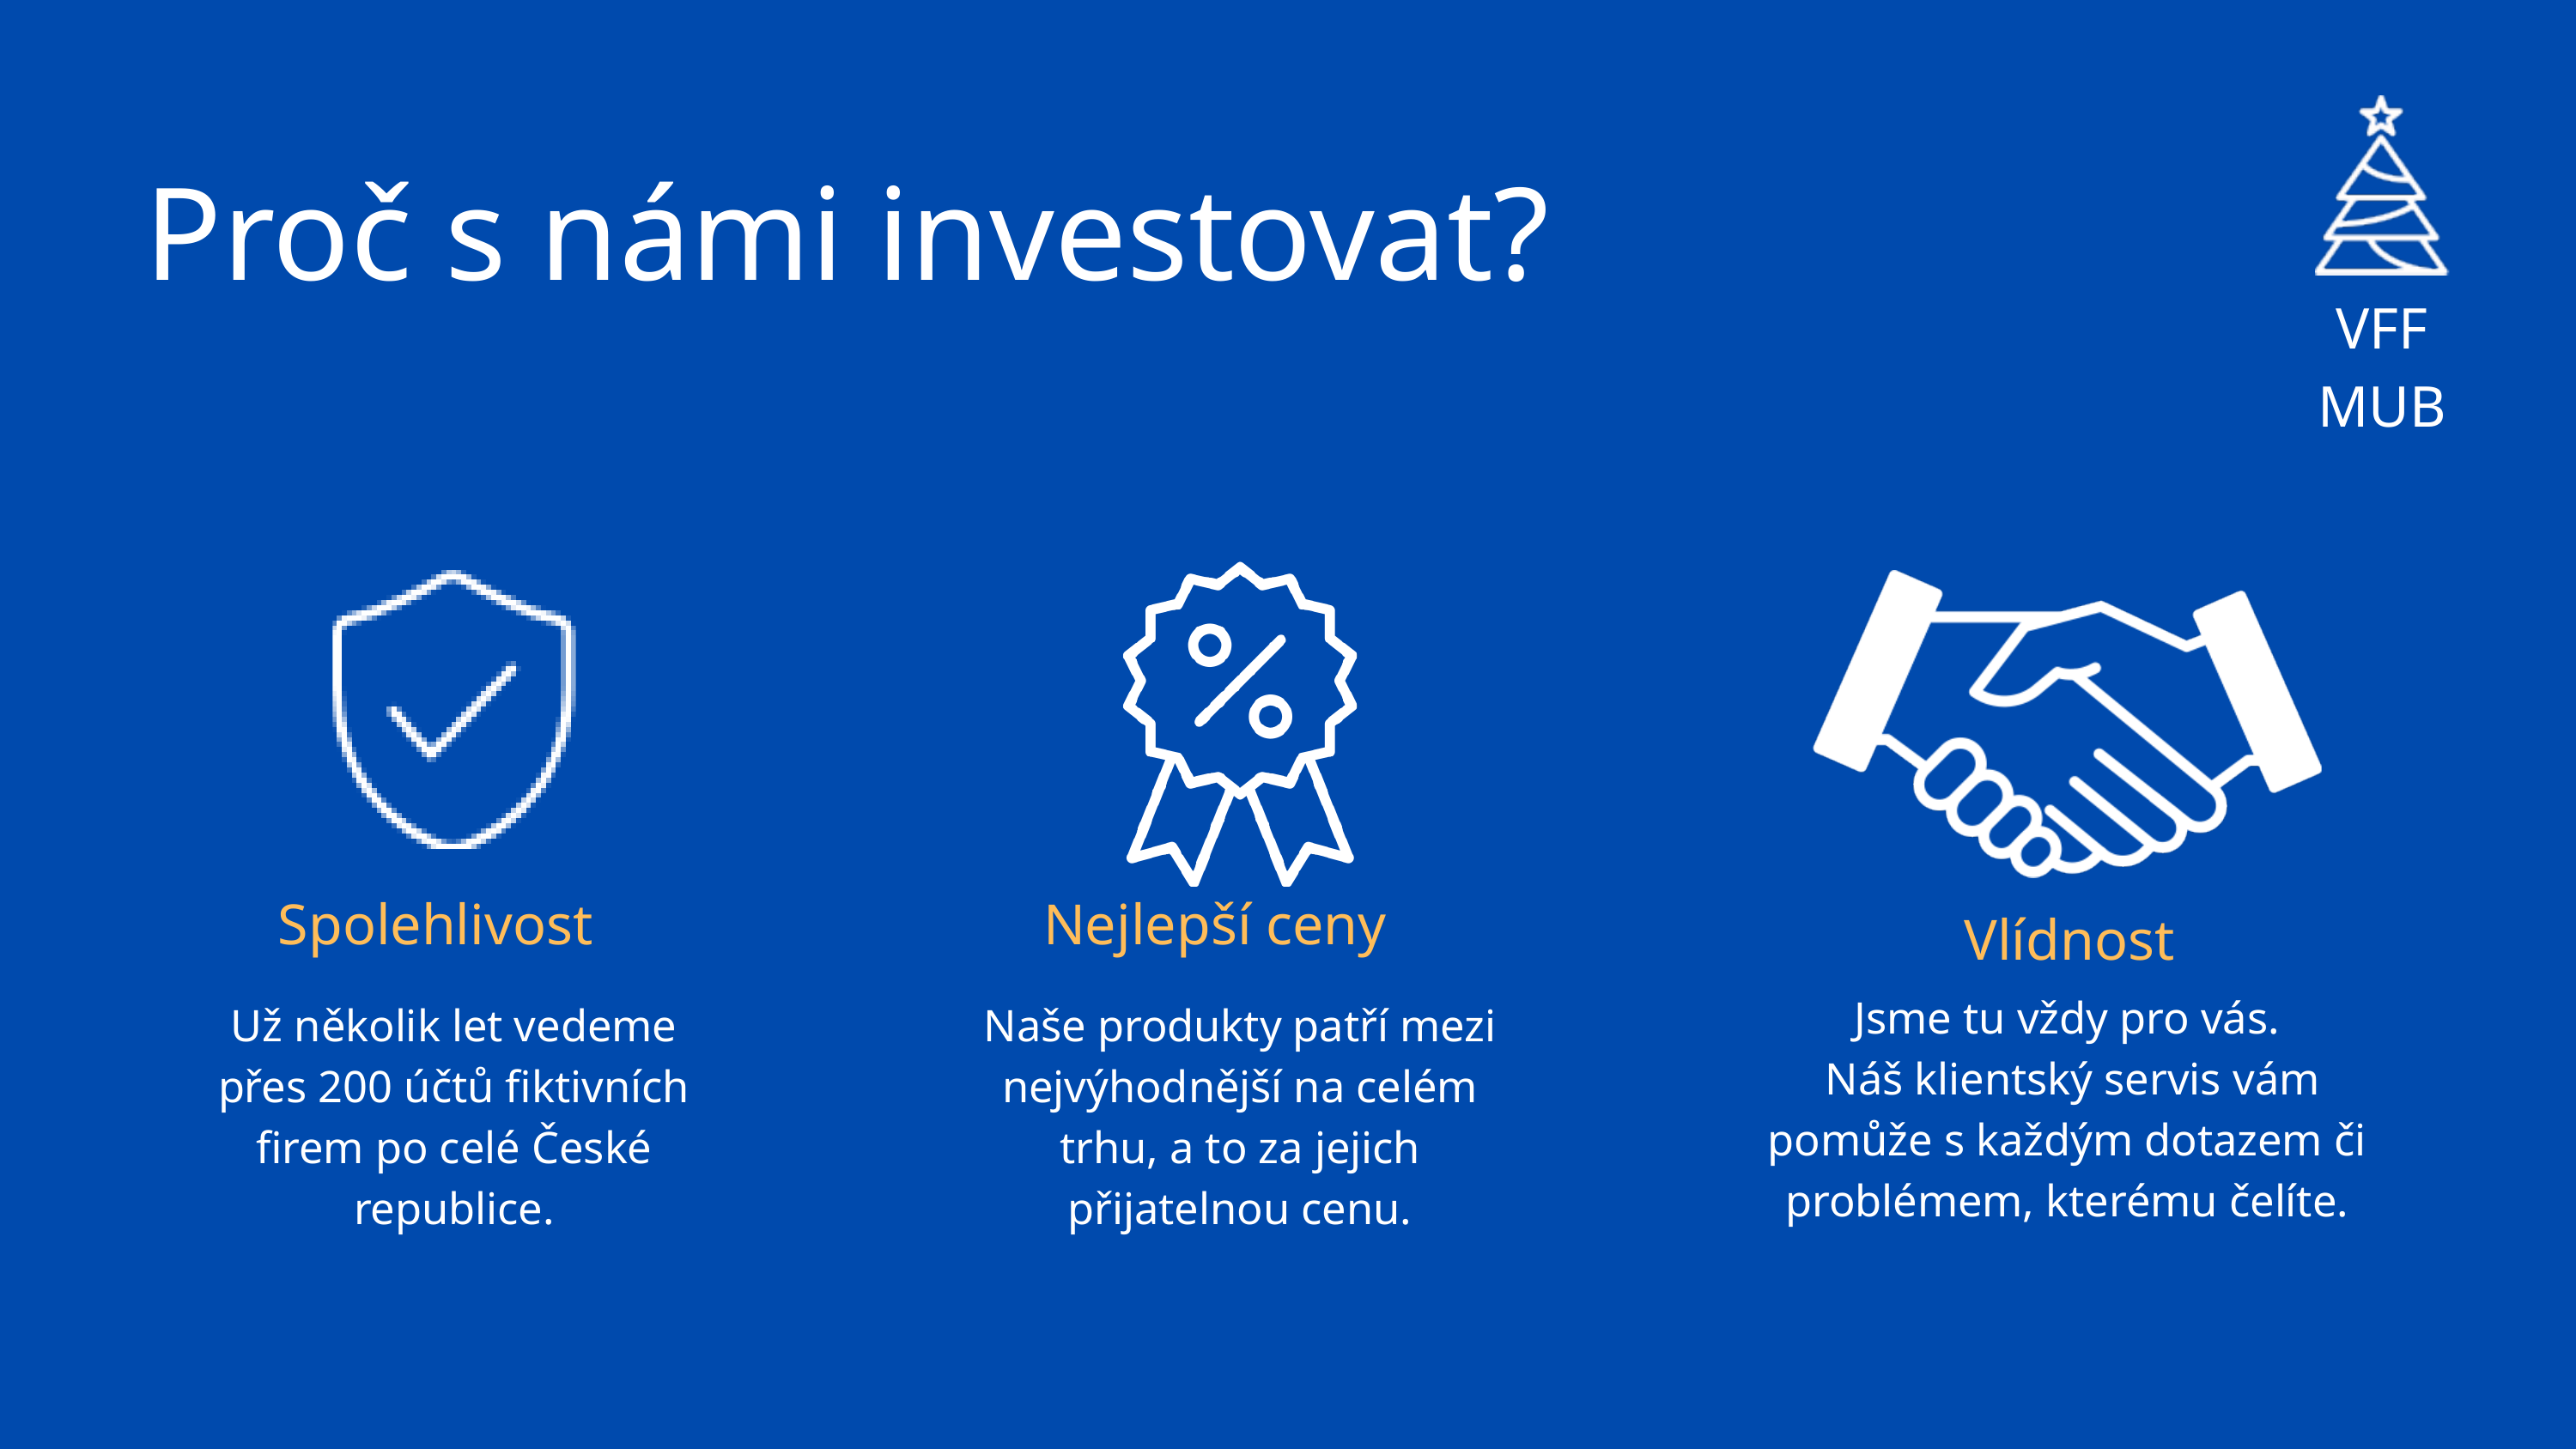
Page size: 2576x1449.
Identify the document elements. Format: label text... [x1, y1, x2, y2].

text_box Spolehlivost [277, 877, 960, 956]
text_box [1122, 561, 1358, 877]
text_box [2315, 95, 2450, 276]
text_box VFF MUB [2266, 281, 2499, 439]
text_box [332, 570, 576, 849]
text_box Nejlepší ceny [1043, 877, 1725, 956]
text_box Vlídnost [1964, 894, 2576, 972]
text_box Jsme tu vždy pro vás. Náš klientský servis vám pomůže s každým dotazem či problémem, kterému čelíte. [1739, 981, 2395, 1226]
text_box [1813, 570, 2322, 878]
text_box Proč s námi investovat? [144, 125, 1725, 306]
text_box Naše produkty patří mezi nejvýhodnější na celém trhu, a to za jejich přijatelnou cenu. [972, 989, 1509, 1234]
text_box Už několik let vedeme přes 200 účtů fiktivních firem po celé České republice. [186, 989, 722, 1234]
